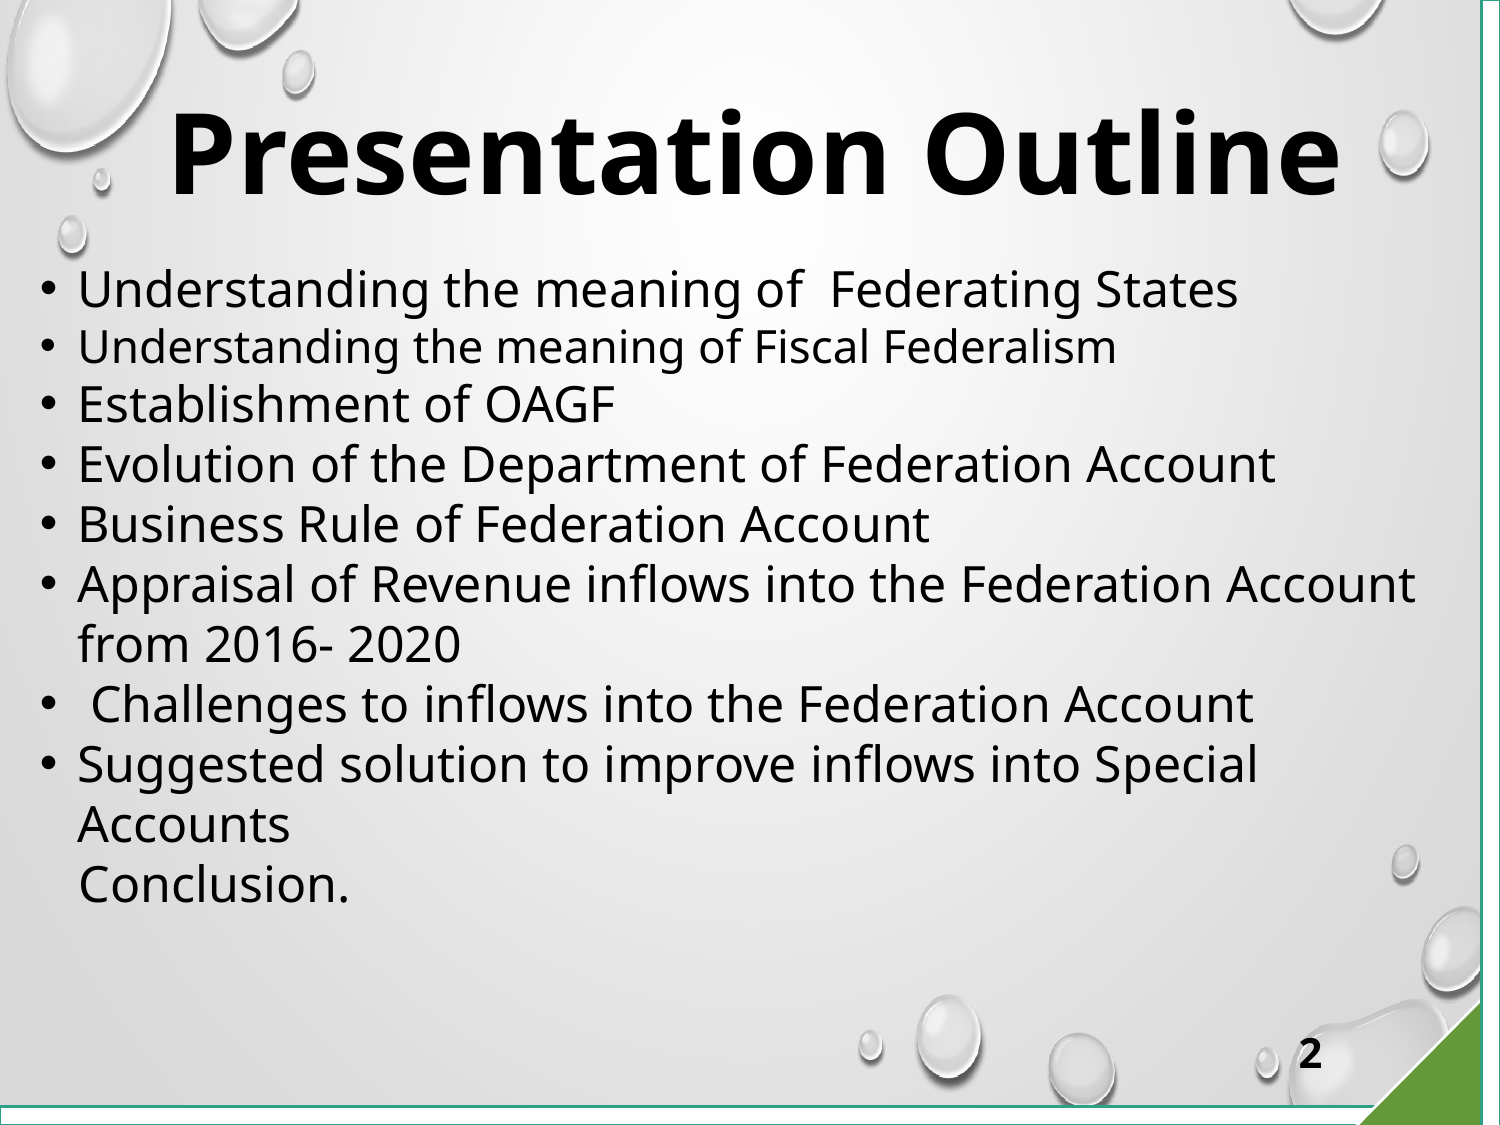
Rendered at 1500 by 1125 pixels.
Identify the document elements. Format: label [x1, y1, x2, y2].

text_box [0, 0, 1500, 1125]
